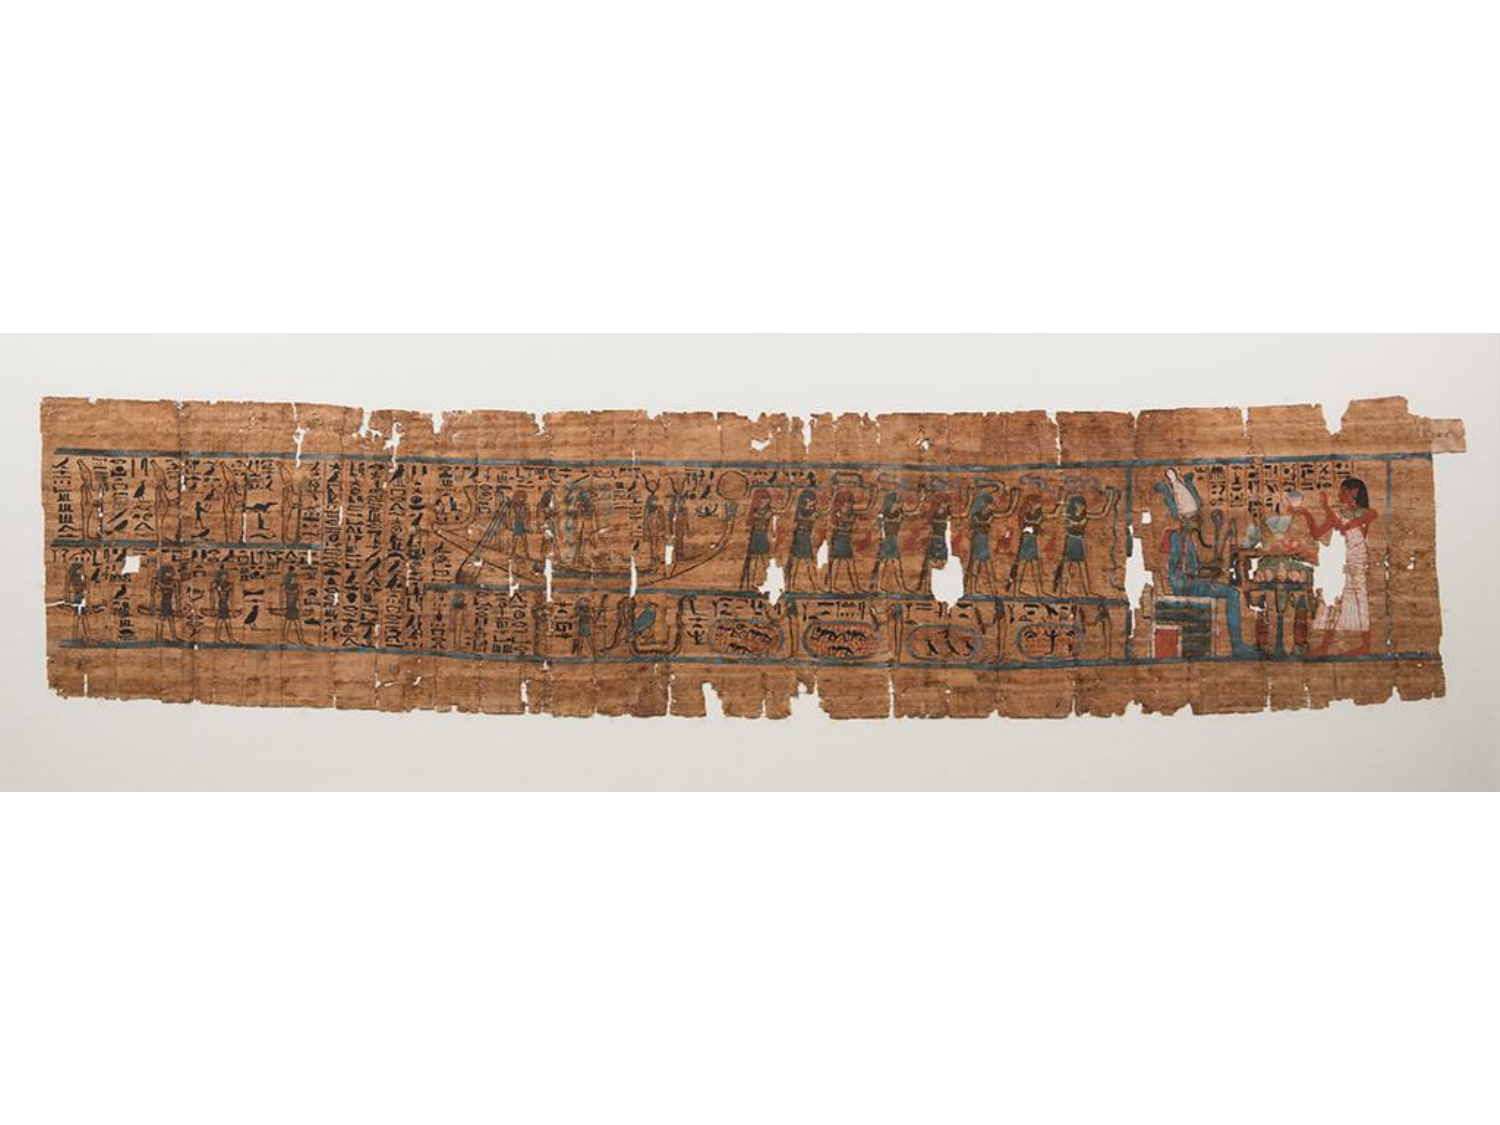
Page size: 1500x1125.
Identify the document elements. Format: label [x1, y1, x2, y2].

picture [0, 333, 1500, 792]
